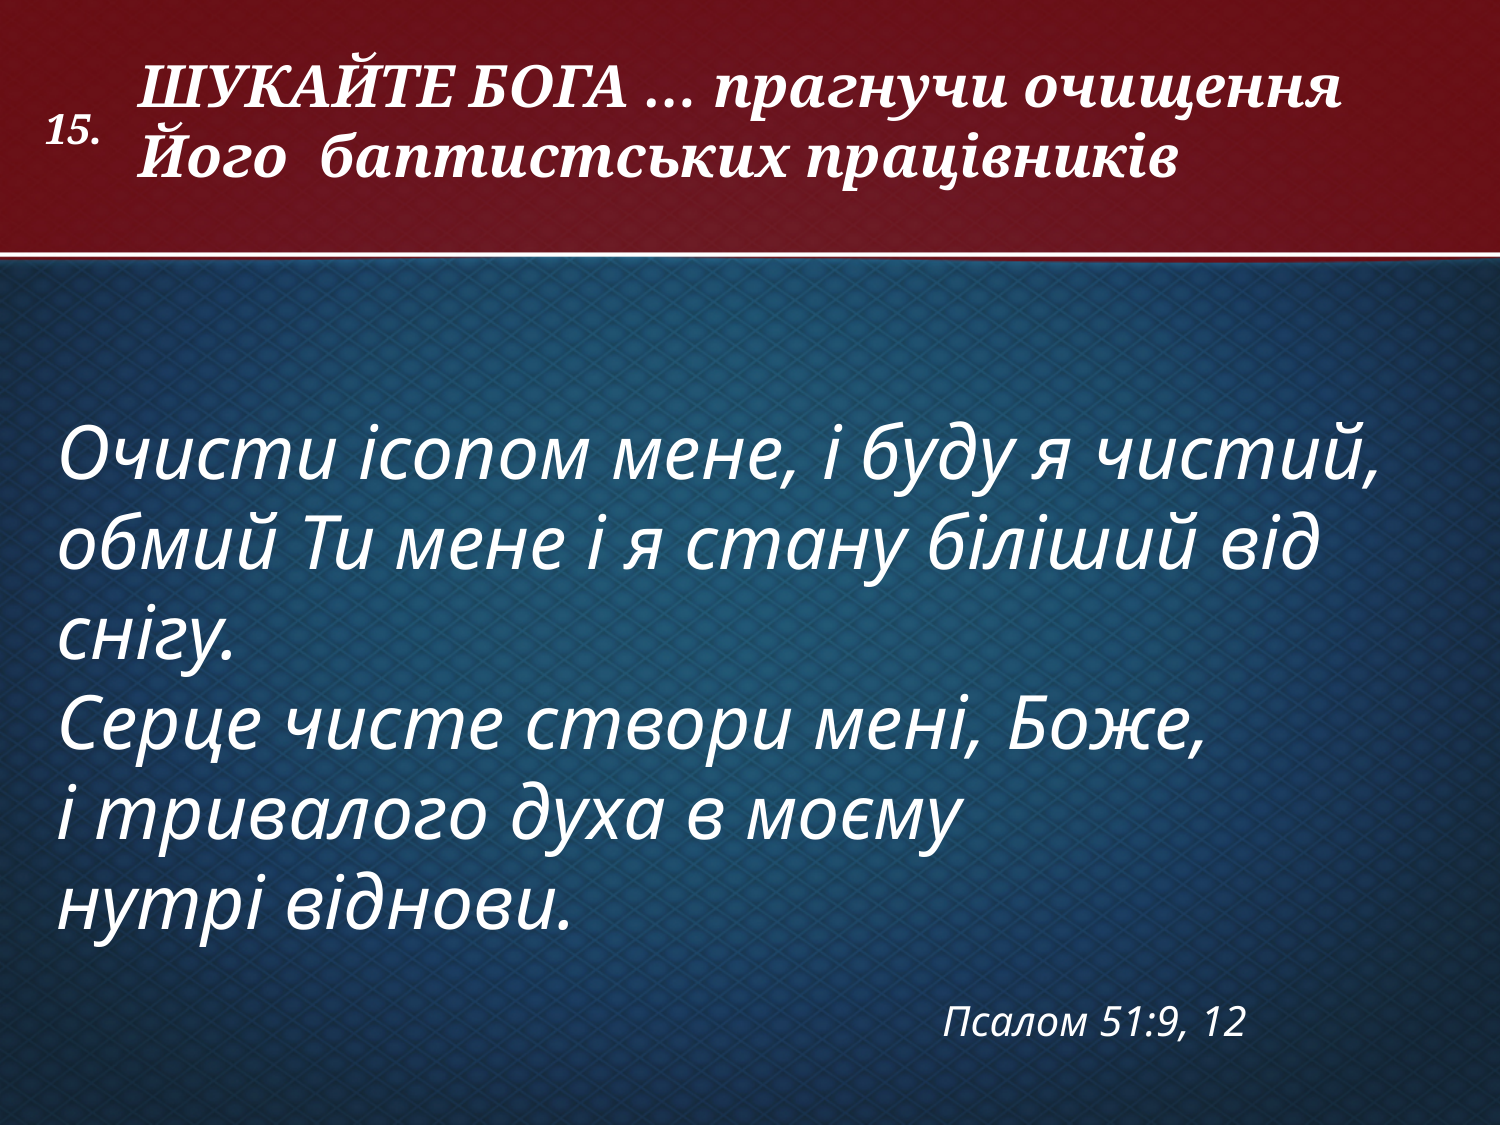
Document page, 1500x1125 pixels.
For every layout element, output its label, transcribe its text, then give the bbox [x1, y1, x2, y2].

text_box ШУКАЙТЕ БОГА … прагнучи очищення Його баптистських працівників [123, 66, 1458, 197]
text_box Псалом 51:9, 12 [927, 999, 1431, 1052]
title 15. [29, 90, 123, 161]
picture [0, 0, 1500, 1125]
text_box Очисти ісопом мене, і буду я чистий, обмий Ти мене і я стану біліший від снігу. Серце чисте створи мені, Боже, і тривалого духа в моєму нутрі віднови. [41, 314, 1458, 953]
